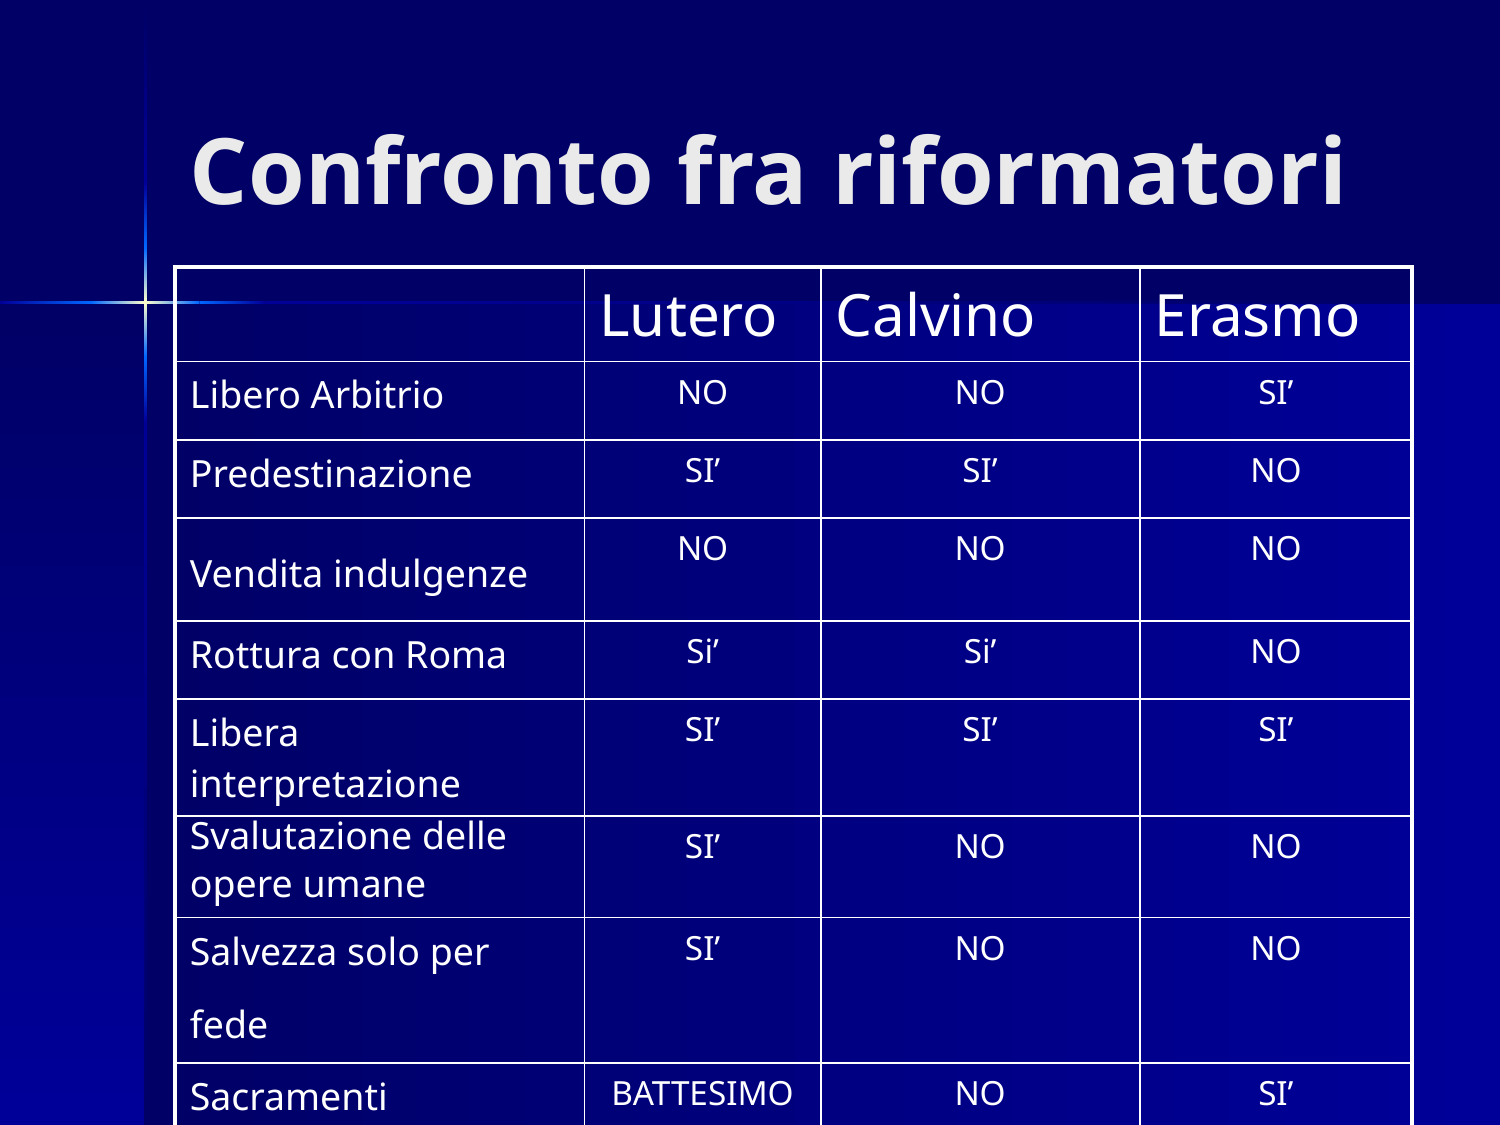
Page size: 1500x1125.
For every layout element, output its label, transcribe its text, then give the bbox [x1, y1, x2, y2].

table_cell SI’ [585, 700, 820, 815]
table_cell NO [1141, 519, 1410, 620]
table_header [177, 269, 584, 361]
table_cell NO [822, 817, 1139, 917]
table_cell NO [585, 519, 820, 620]
table_cell Svalutazione delle opere umane [177, 817, 584, 917]
table_cell NO [1141, 918, 1410, 1062]
table_cell SI’ [1141, 362, 1410, 439]
table_header Lutero [585, 269, 820, 361]
table_cell NO [1141, 817, 1410, 917]
table_cell BATTESIMO COMUNIONE [585, 1064, 820, 1125]
table_cell NO [1141, 622, 1410, 698]
table_cell Si’ [585, 622, 820, 698]
table_cell Libero Arbitrio [177, 362, 584, 439]
table_cell Rottura con Roma [177, 622, 584, 698]
table_cell NO [822, 362, 1139, 439]
table_cell NO [585, 362, 820, 439]
table_cell Salvezza solo per fede [177, 918, 584, 1062]
title Confronto fra riformatori [174, 49, 1413, 265]
table_cell Libera interpretazione [177, 700, 584, 815]
table_cell NO [822, 519, 1139, 620]
table_cell NO [1141, 441, 1410, 517]
table_cell Predestinazione [177, 441, 584, 517]
table_cell SI’ [1141, 700, 1410, 815]
table_header Calvino [822, 269, 1139, 361]
table_cell SI’ [585, 817, 820, 917]
table_header Erasmo [1141, 269, 1410, 361]
table_cell SI’ [585, 918, 820, 1062]
table_cell Vendita indulgenze [177, 519, 584, 620]
table_cell SI’ [585, 441, 820, 517]
table_cell Si’ [822, 622, 1139, 698]
table_cell SI’ [1141, 1064, 1410, 1125]
table_cell NO [822, 1064, 1139, 1125]
table_cell NO [822, 918, 1139, 1062]
table_cell SI’ [822, 700, 1139, 815]
table_cell Sacramenti [177, 1064, 584, 1125]
table_cell SI’ [822, 441, 1139, 517]
